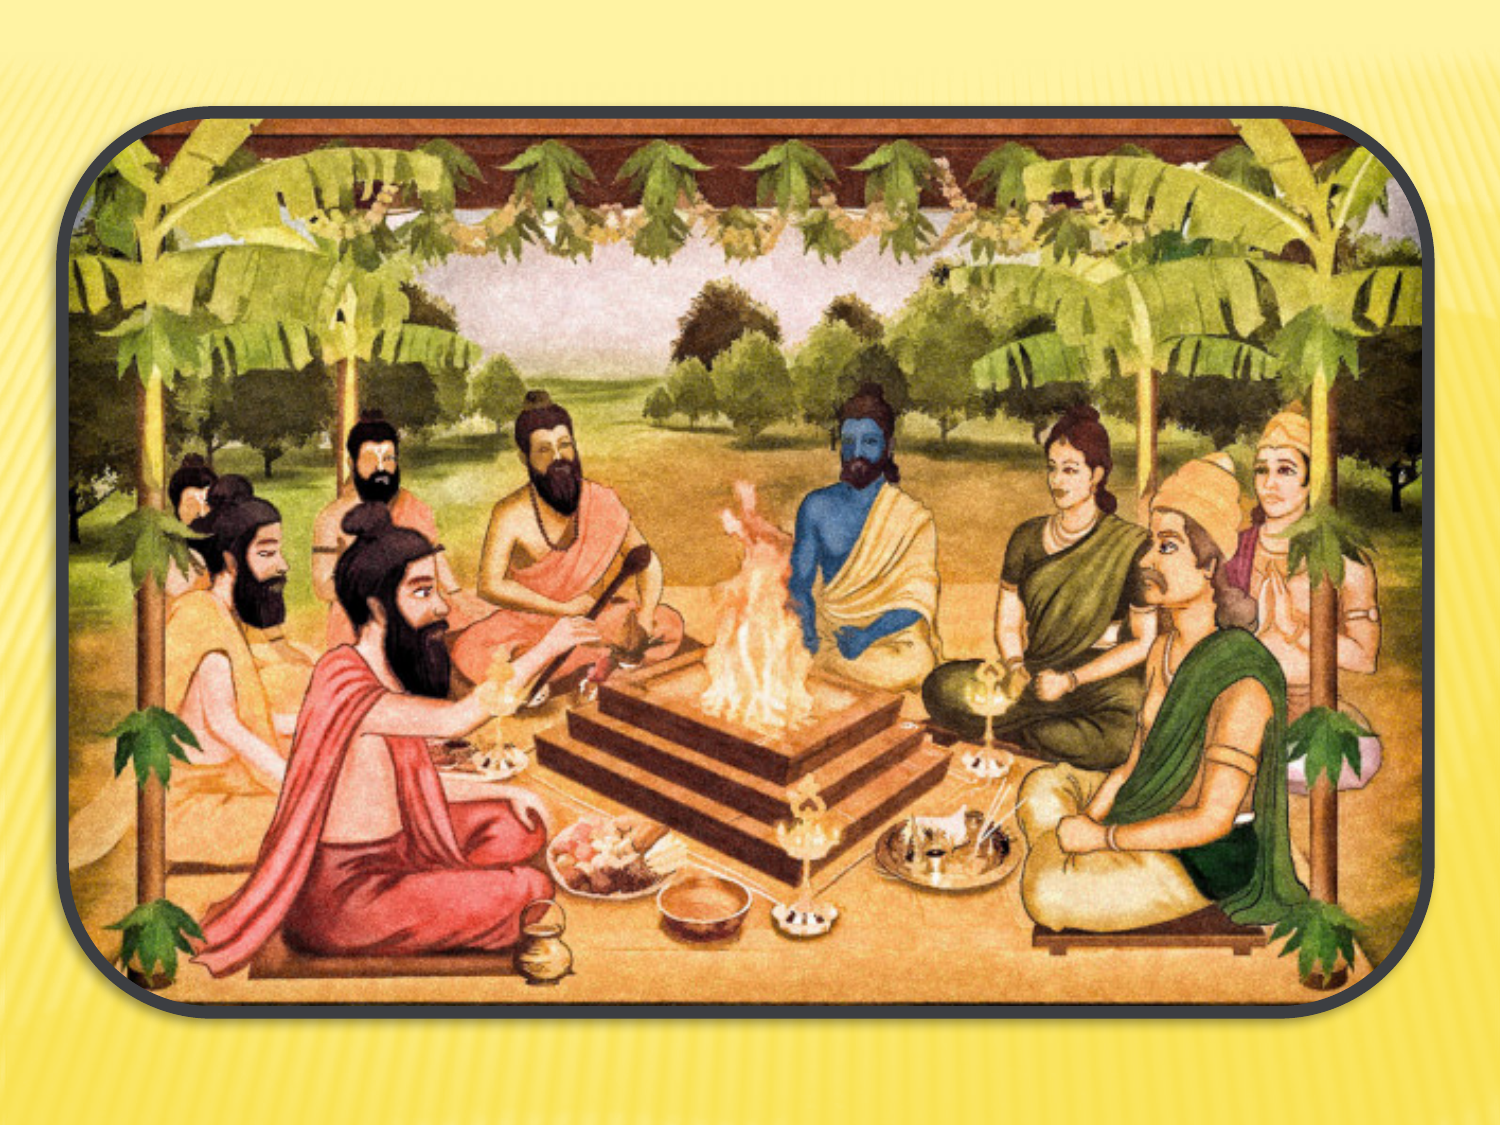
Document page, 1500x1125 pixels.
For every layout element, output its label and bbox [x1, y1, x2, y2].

picture [62, 112, 1429, 1013]
